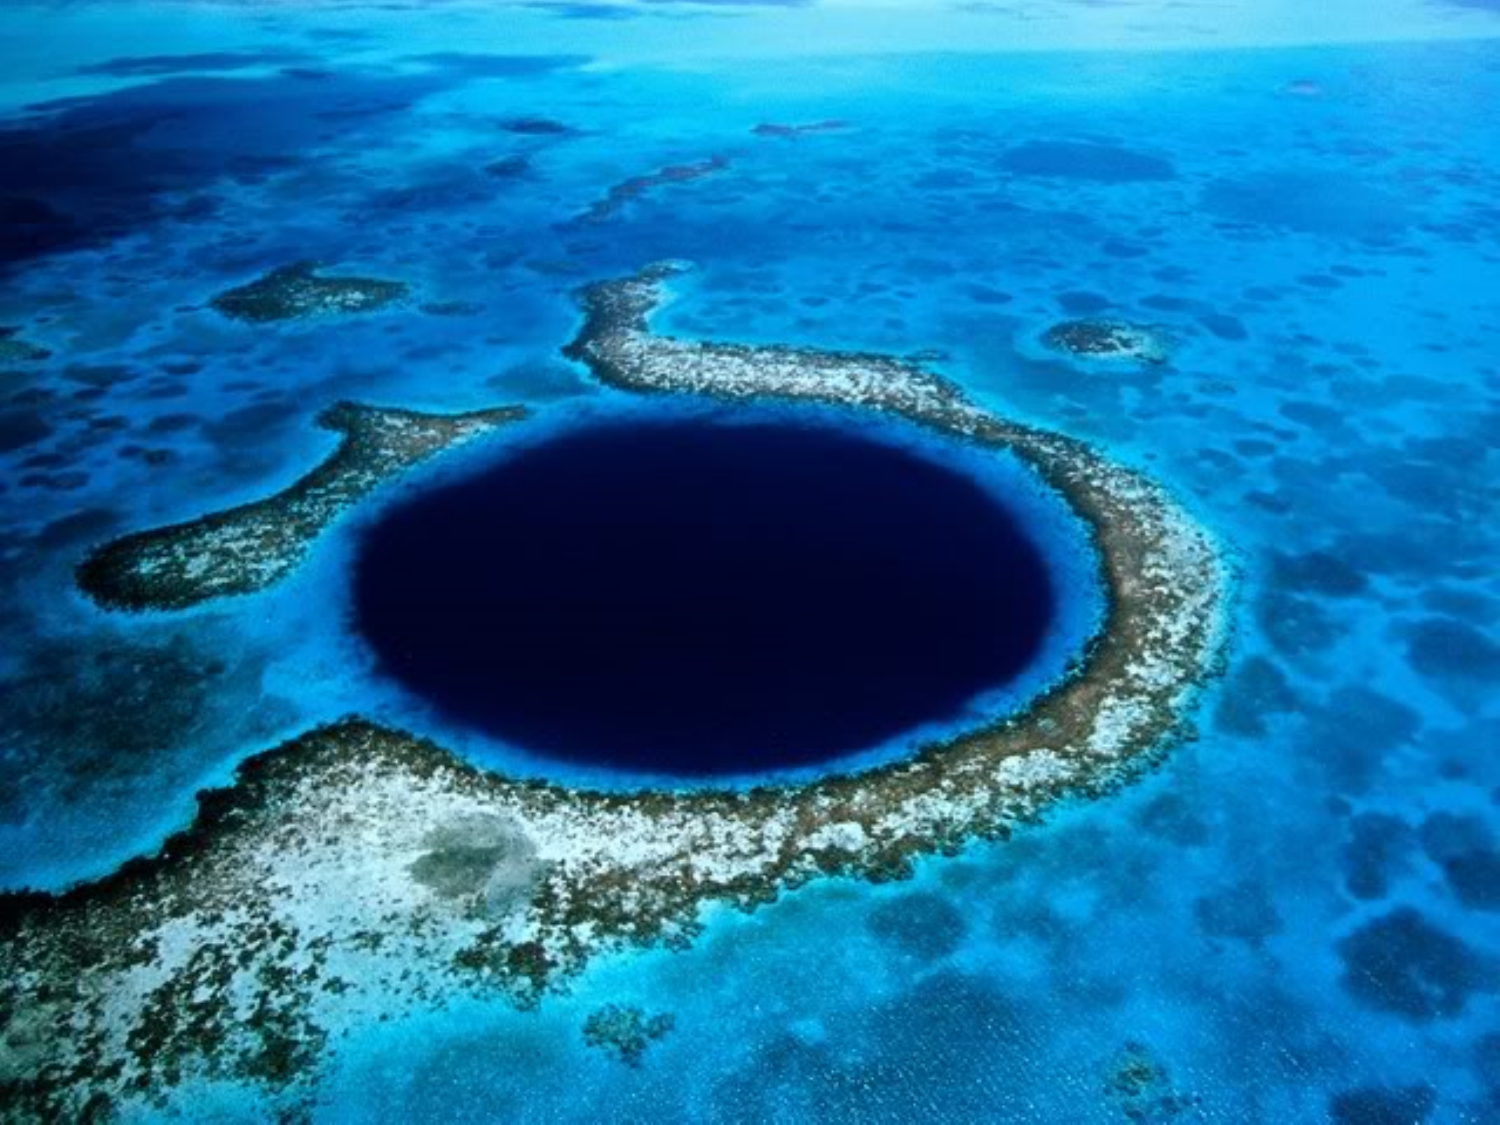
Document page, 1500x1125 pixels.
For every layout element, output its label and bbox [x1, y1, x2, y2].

list [0, 0, 1500, 1125]
